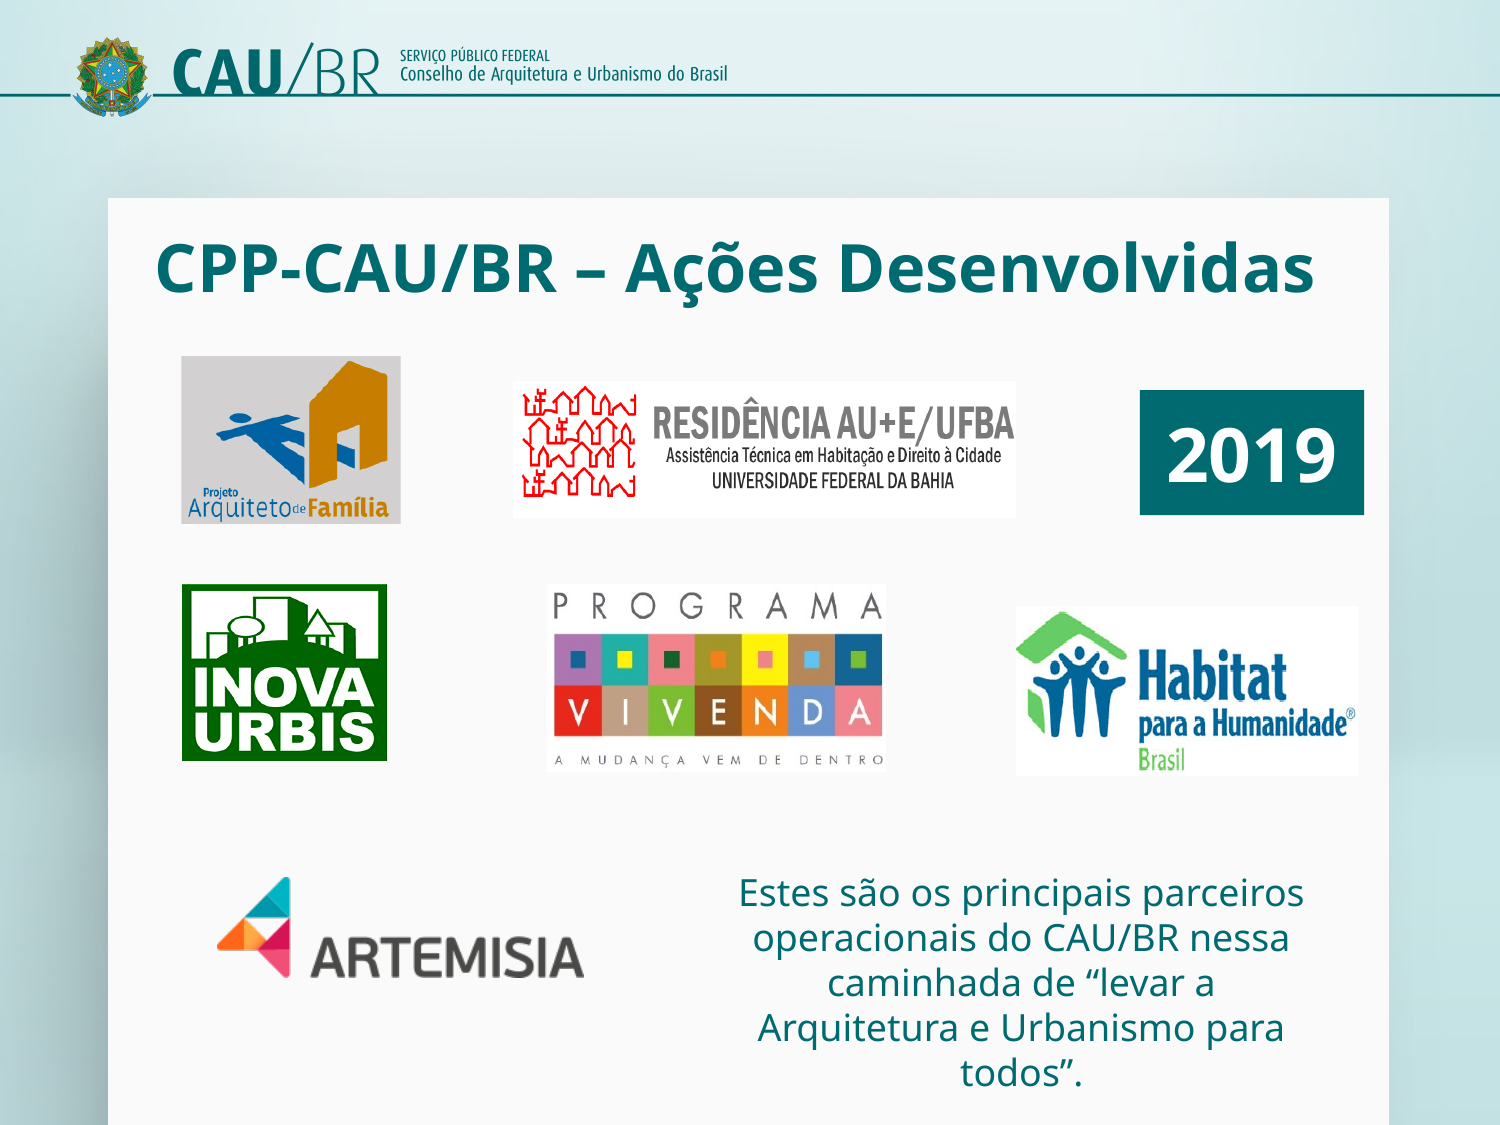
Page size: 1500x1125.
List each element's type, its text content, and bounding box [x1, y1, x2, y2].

text_box CPP-CAU/BR – Ações Desenvolvidas [123, 218, 1365, 314]
text_box 2019 [1138, 388, 1366, 517]
picture [0, 0, 1500, 1125]
text_box Estes são os principais parceiros operacionais do CAU/BR nessa caminhada de “levar a Arquitetura e Urbanismo para todos”. [714, 861, 1329, 1102]
